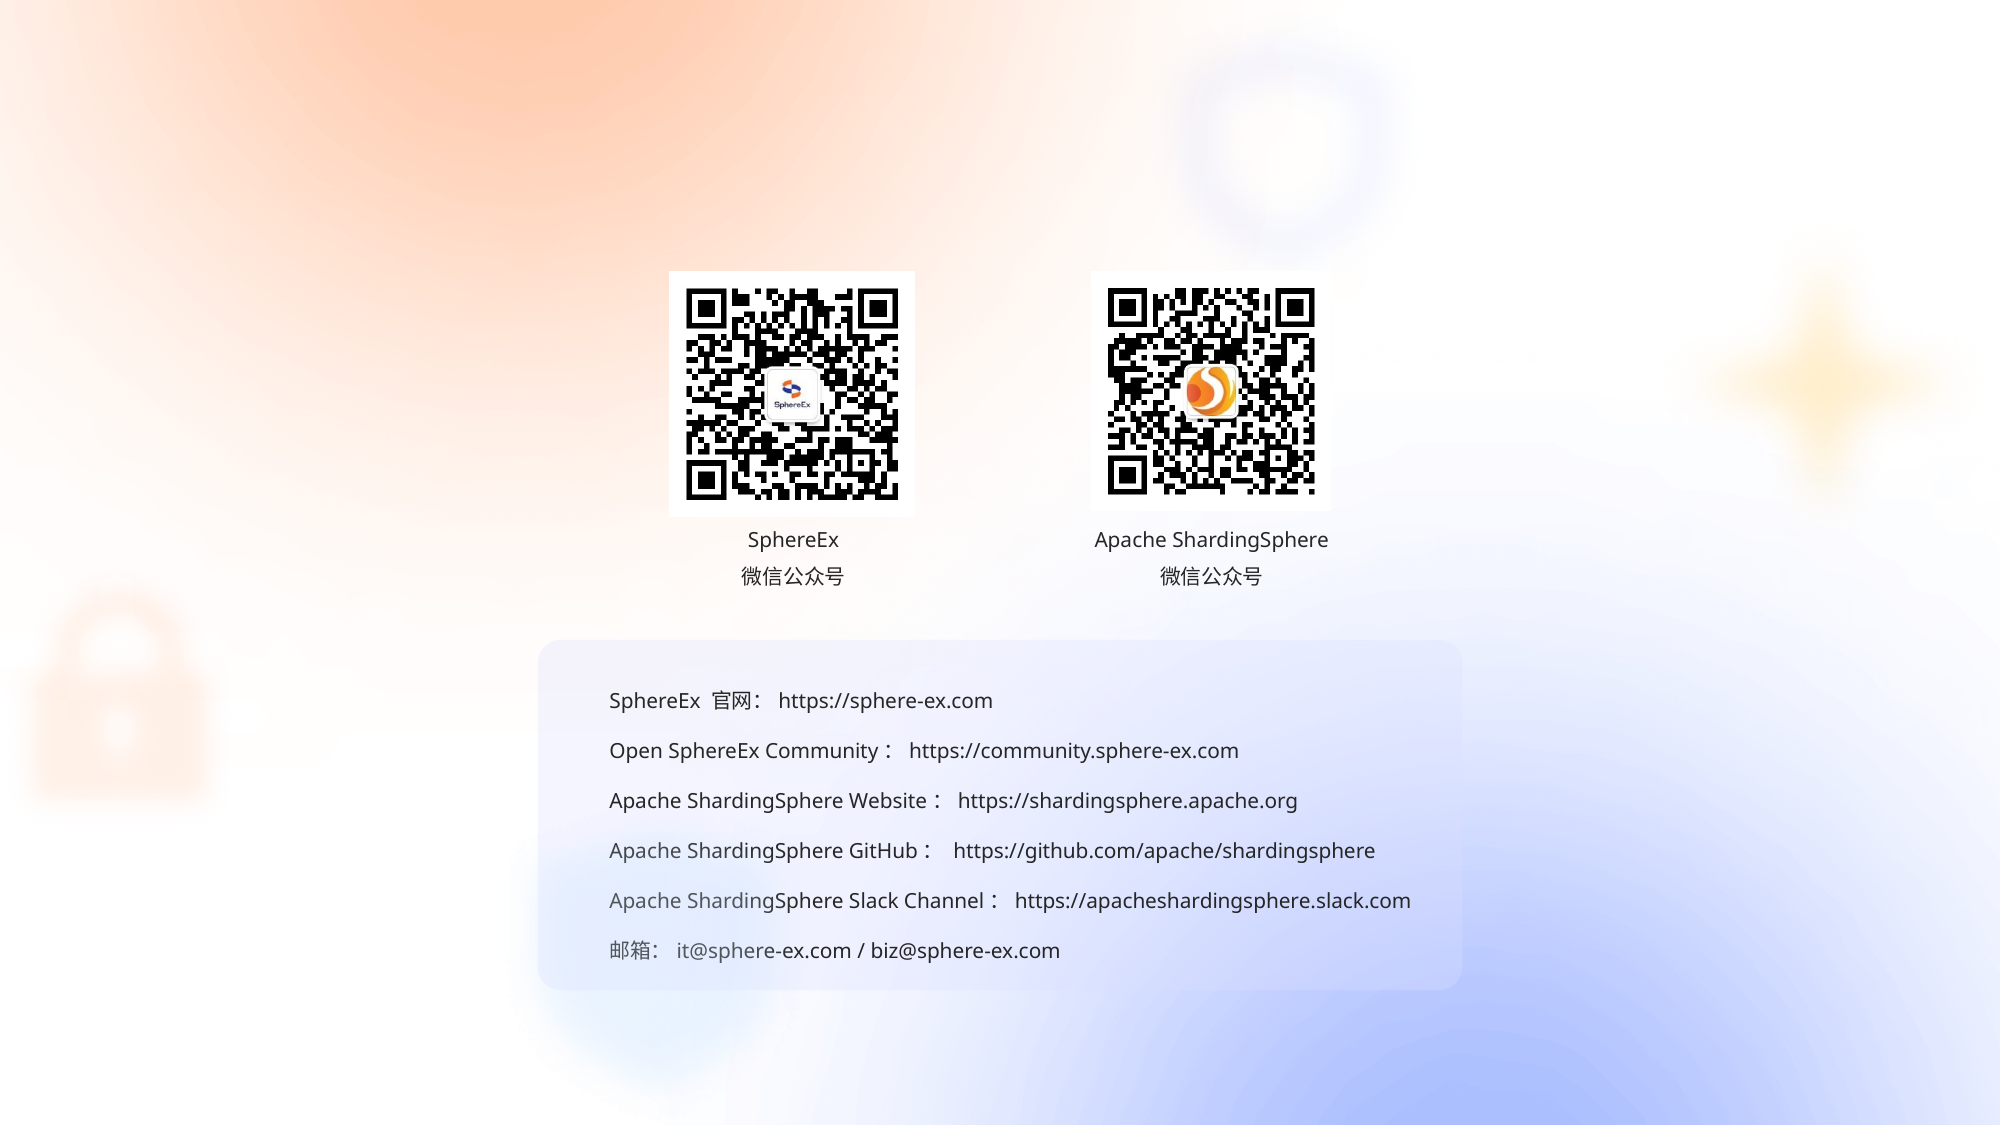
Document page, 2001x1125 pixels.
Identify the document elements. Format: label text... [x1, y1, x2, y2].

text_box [669, 271, 1331, 517]
text_box SphereEx 官网：https://sphere-ex.com Open SphereEx Community：https://community.sphere-ex.com Apache ShardingSphere Website：https://shardingsphere.apache.org Apache ShardingSphere GitHub： https://github.com/apache/shardingsphere Apache ShardingSphere Slack Channel：https://apacheshardingsphere.slack.com 邮箱：it@sphere-ex.com / biz@sphere-ex.com [594, 655, 1428, 970]
text_box SphereEx 微信公众号 [677, 517, 910, 596]
picture [0, 0, 2000, 1125]
text_box [536, 638, 1464, 992]
text_box Apache ShardingSphere 微信公众号 [1049, 506, 1375, 596]
